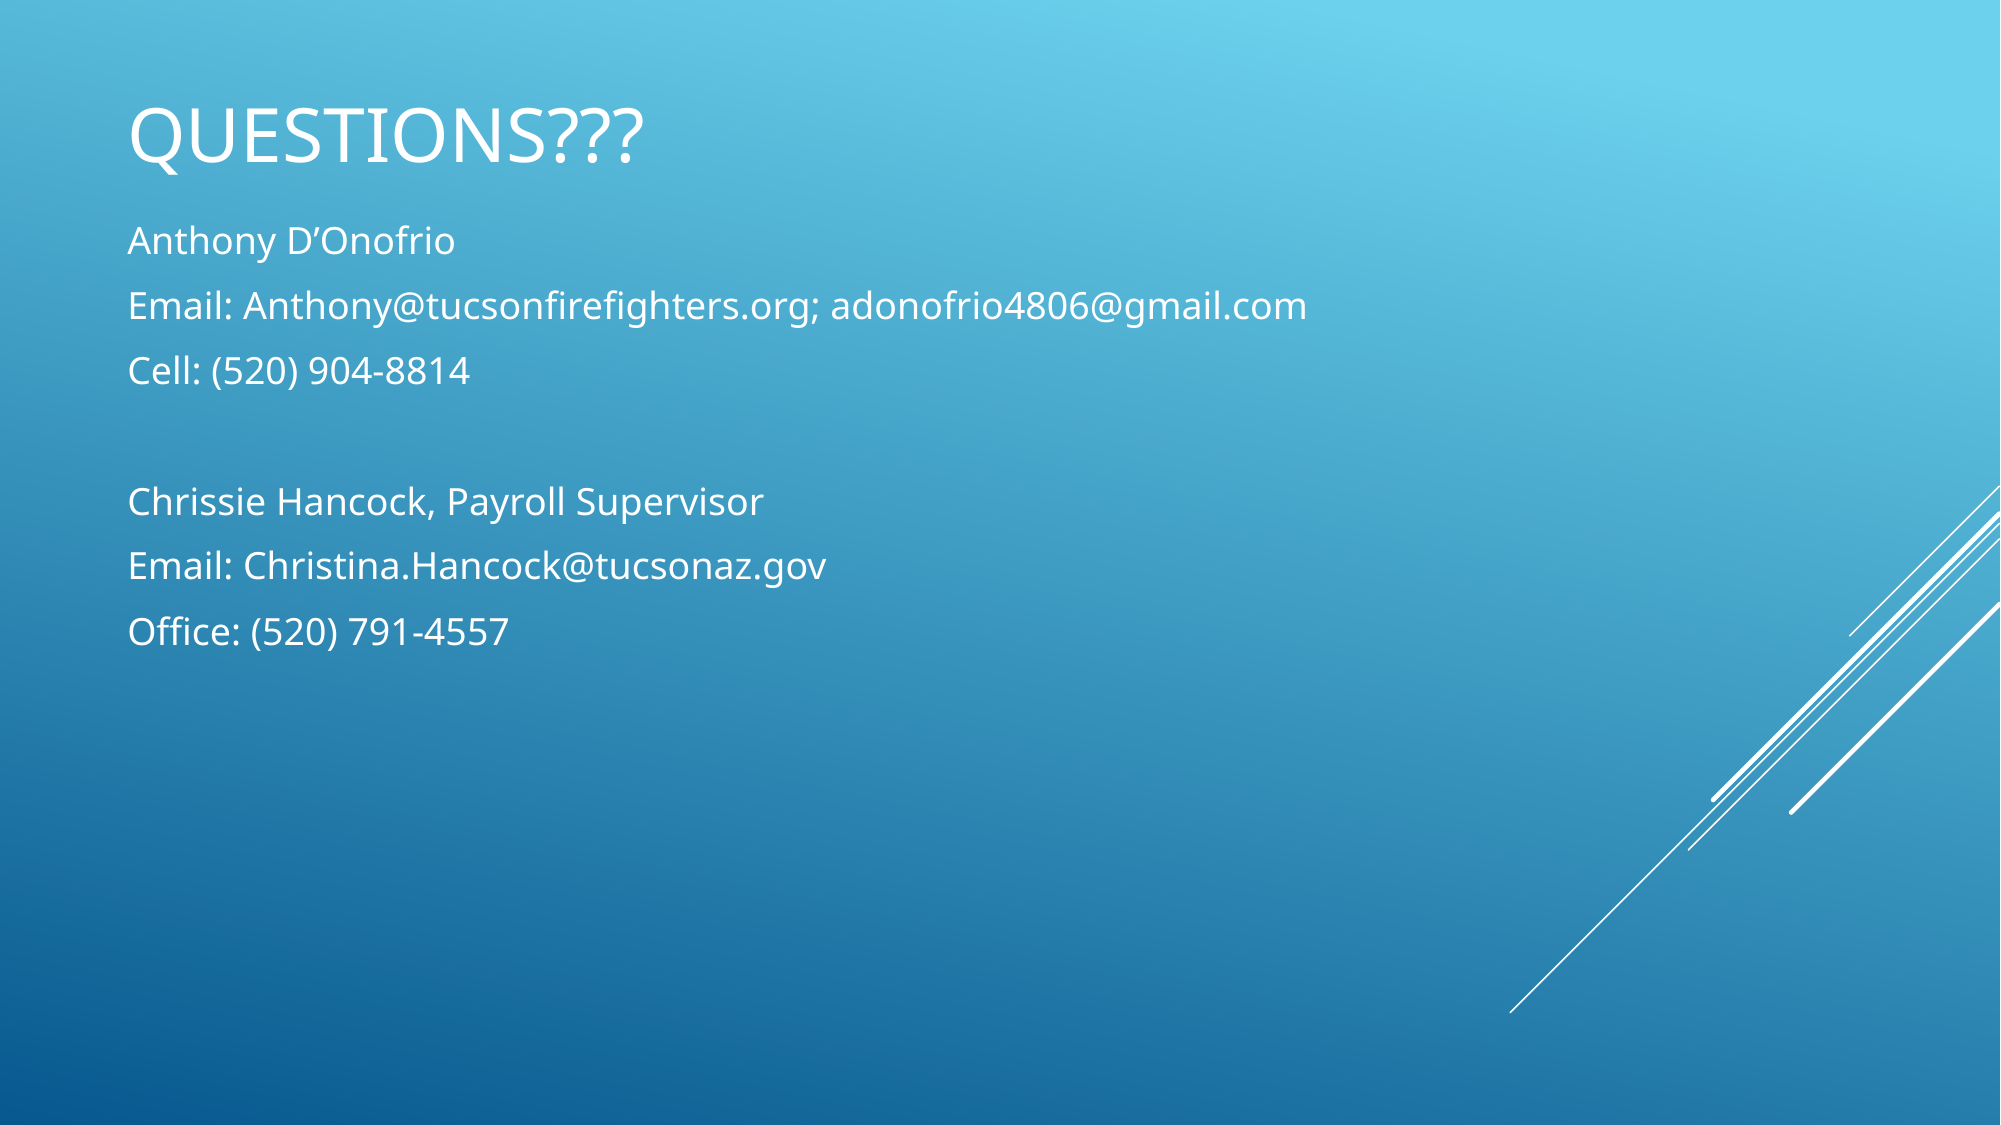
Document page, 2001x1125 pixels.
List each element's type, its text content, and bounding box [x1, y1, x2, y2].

list Anthony D’Onofrio Email: Anthony@tucsonfirefighters.org; adonofrio4806@gmail.com Cell: (520) 904-8814 Chrissie Hancock, Payroll Supervisor Email: Christina.Hancock@tucsonaz.gov Office: (520) 791-4557 [112, 209, 1513, 1112]
title Questions??? [112, 13, 1513, 185]
